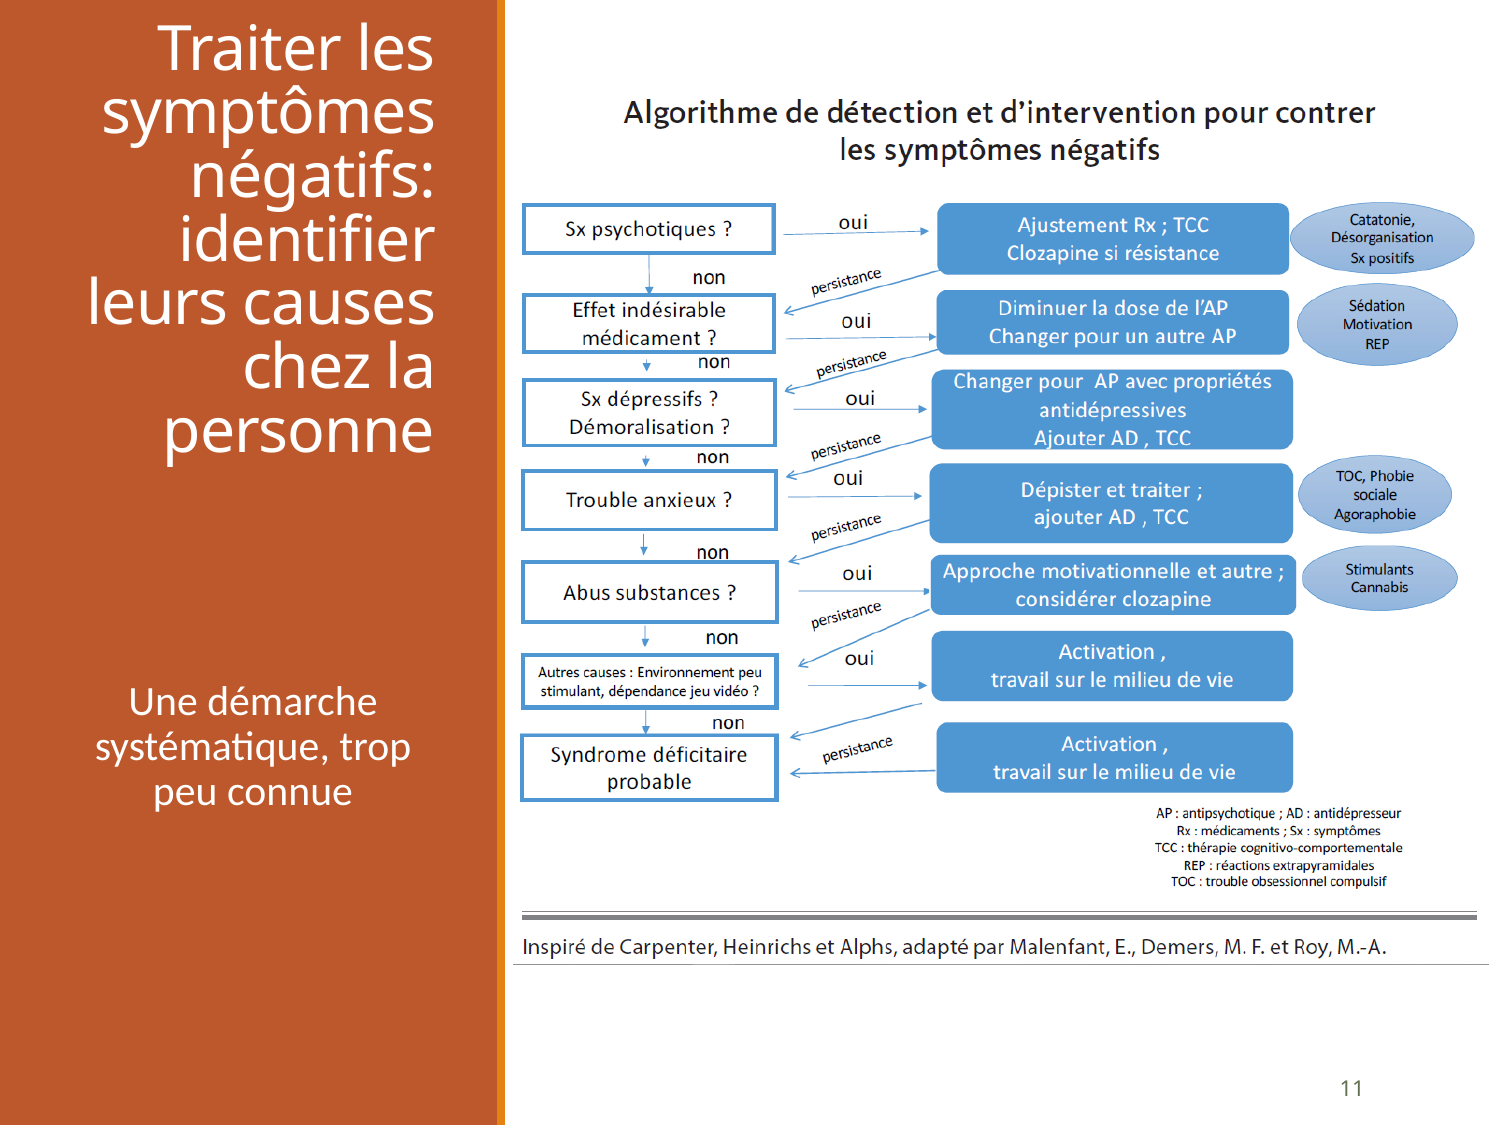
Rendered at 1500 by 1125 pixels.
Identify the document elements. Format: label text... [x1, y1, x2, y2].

title Traiter les symptômes négatifs: identifier leurs causes chez la personne [56, 97, 451, 473]
list Une démarche systématique, trop peu connue [56, 479, 451, 1035]
picture [513, 96, 1490, 965]
slide_number 11 [1218, 1059, 1380, 1120]
